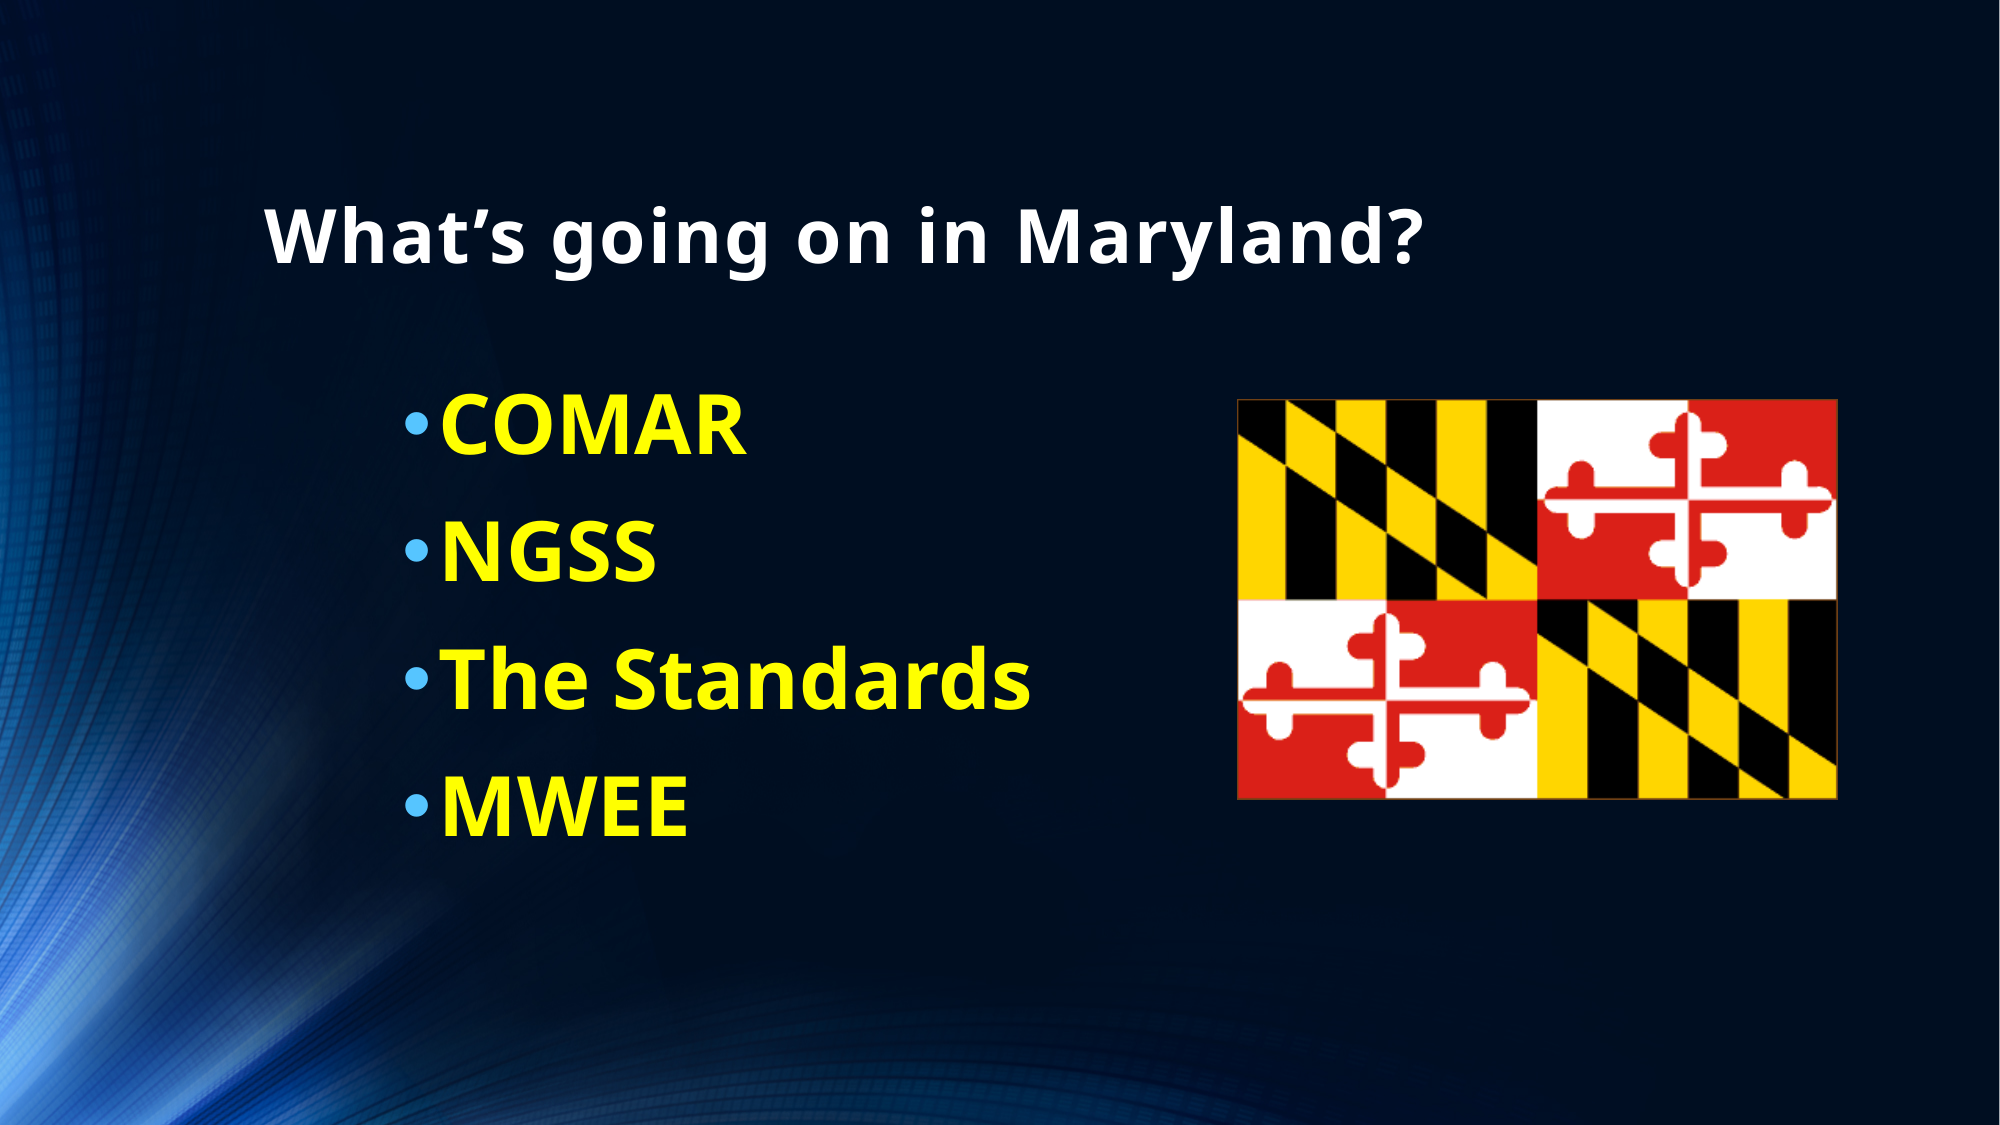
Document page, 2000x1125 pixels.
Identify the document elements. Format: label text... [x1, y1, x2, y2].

picture [0, 0, 2000, 1125]
title What’s going on in Maryland? [249, 62, 1750, 288]
list COMAR NGSS The Standards MWEE [387, 375, 1886, 1050]
